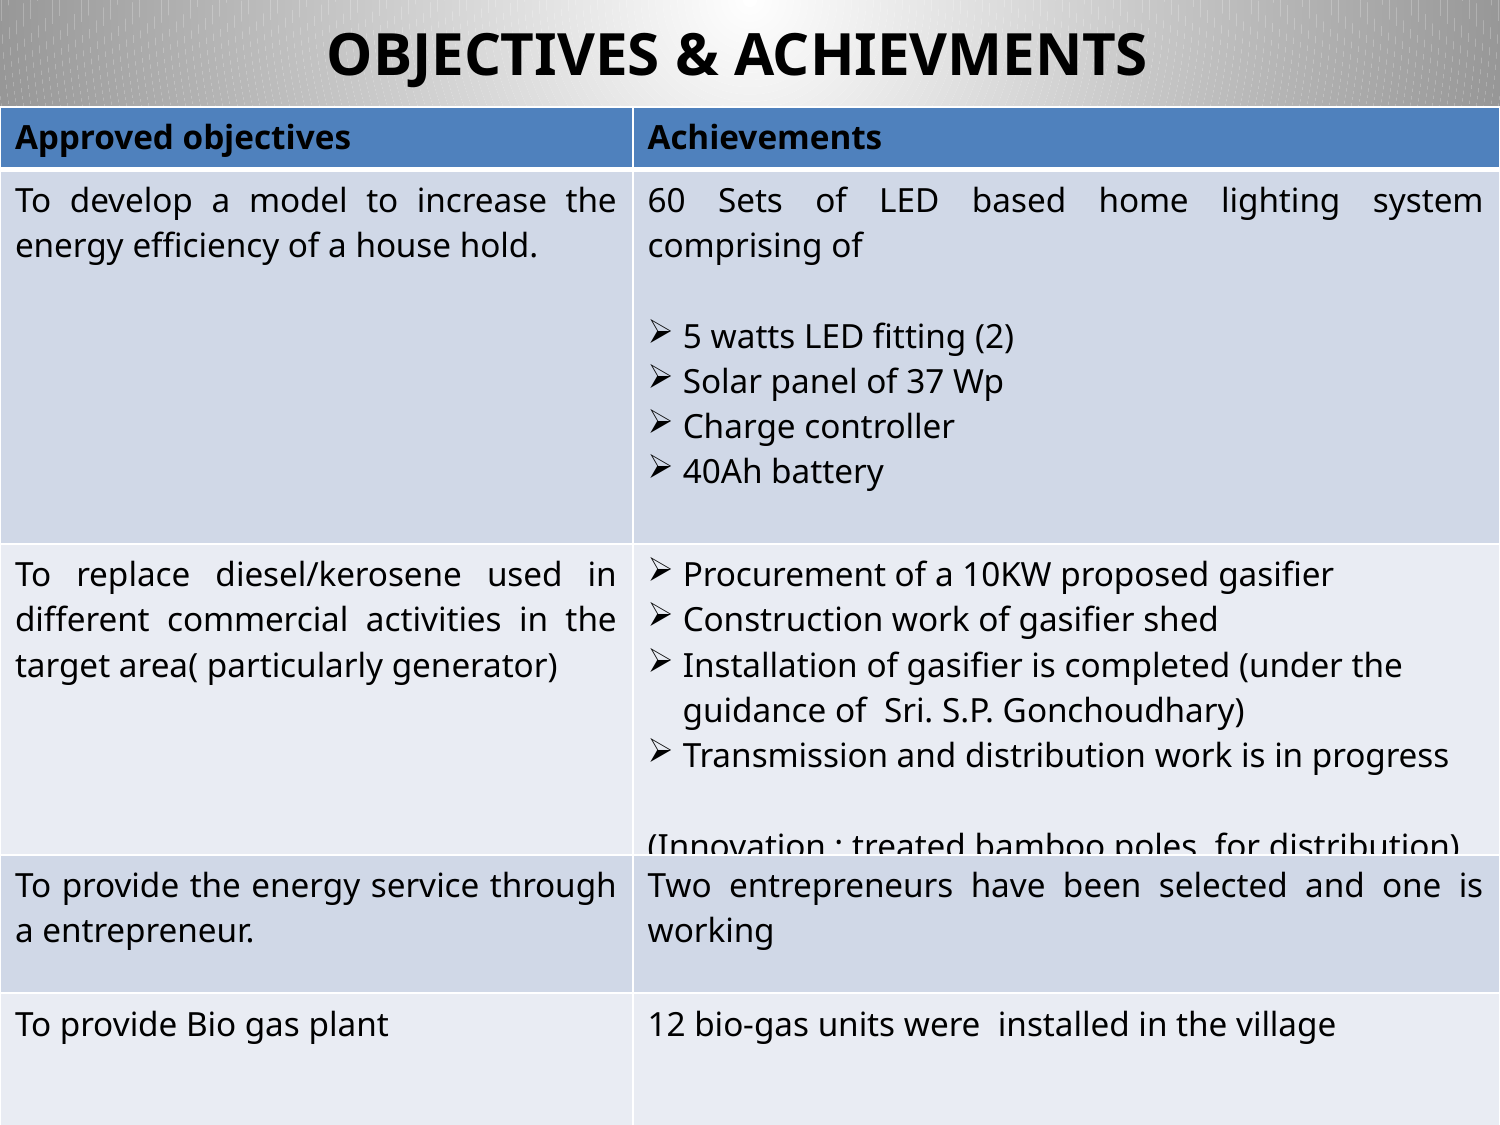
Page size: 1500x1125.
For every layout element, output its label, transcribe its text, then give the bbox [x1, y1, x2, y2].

table_cell Two entrepreneurs have been selected and one is working [634, 856, 1499, 992]
table_cell Procurement of a 10KW proposed gasifier Construction work of gasifier shed Installation of gasifier is completed (under the guidance of Sri. S.P. Gonchoudhary) Transmission and distribution work is in progress (Innovation : treated bamboo poles for distribution) [634, 545, 1499, 854]
table_header Achievements [634, 108, 1499, 167]
table_cell 12 bio-gas units were installed in the village [634, 994, 1499, 1125]
text_box OBJECTIVES & ACHIEVMENTS [24, 9, 1450, 95]
table_cell 60 Sets of LED based home lighting system comprising of 5 watts LED fitting (2) Solar panel of 37 Wp Charge controller 40Ah battery have been installed [634, 172, 1499, 543]
table_header Approved objectives [1, 108, 632, 167]
table_cell To develop a model to increase the energy efficiency of a house hold. [1, 172, 632, 543]
table_cell To replace diesel/kerosene used in different commercial activities in the target area( particularly generator) [1, 545, 632, 854]
table_cell To provide Bio gas plant [1, 994, 632, 1125]
table_cell To provide the energy service through a entrepreneur. [1, 856, 632, 992]
